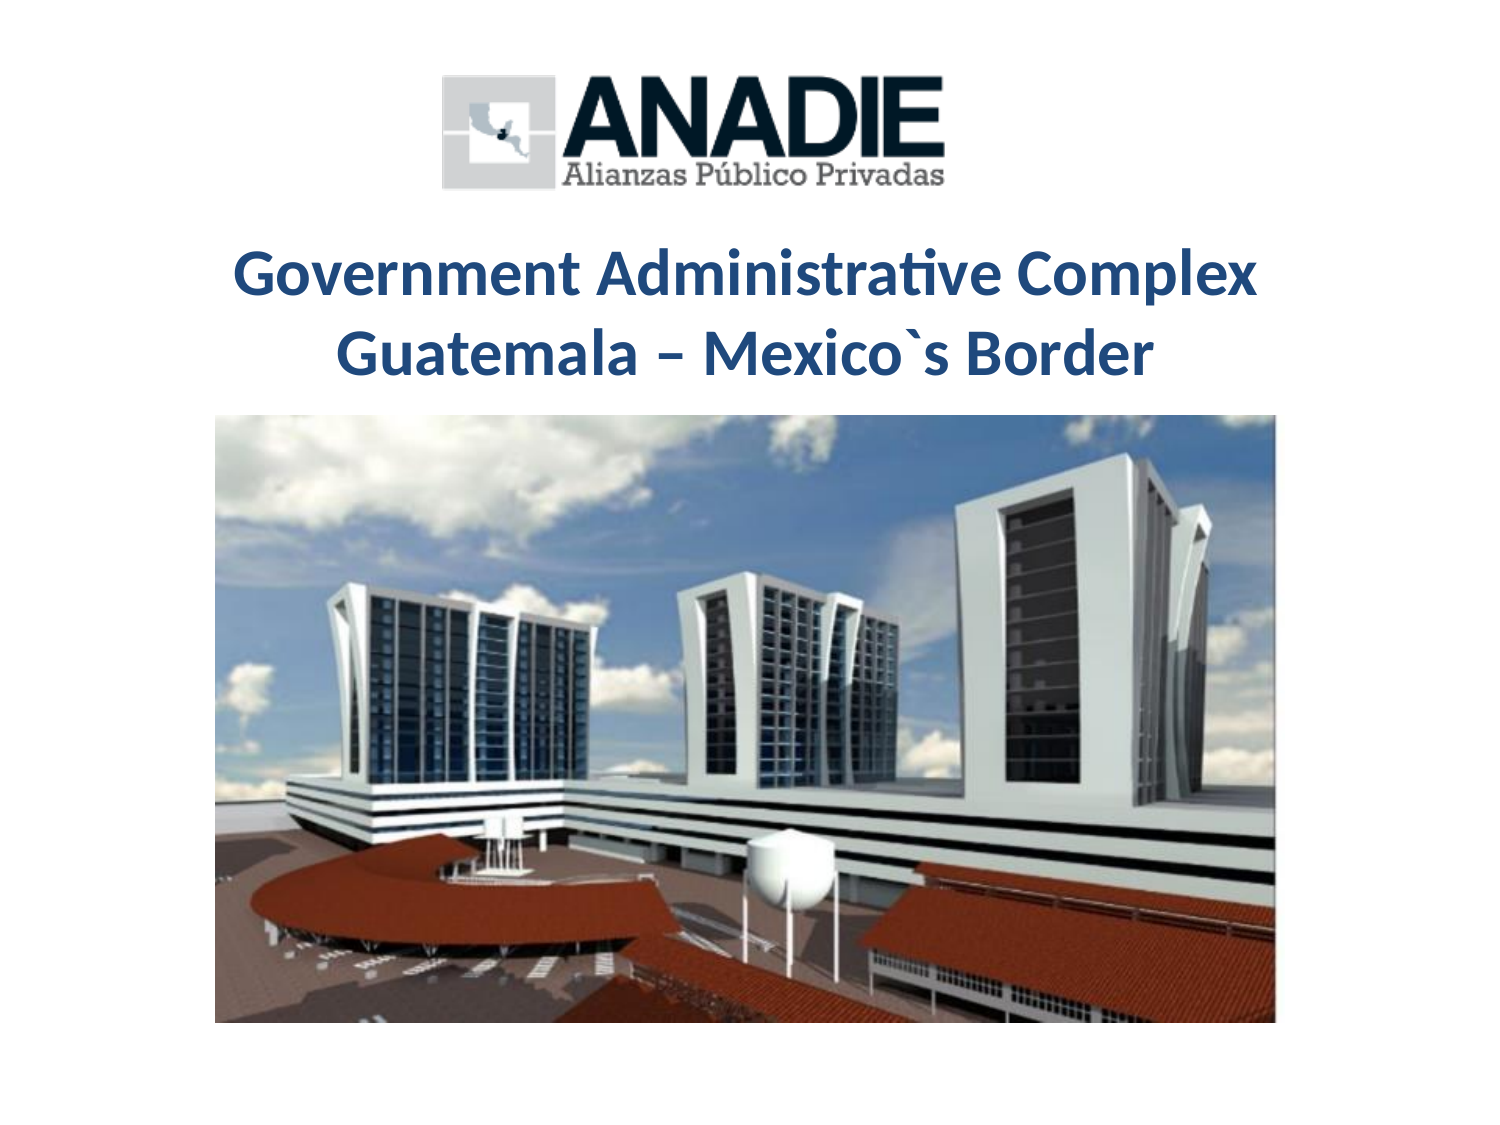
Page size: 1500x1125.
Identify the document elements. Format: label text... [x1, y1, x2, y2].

picture [214, 414, 1286, 1023]
text_box Government Administrative Complex Guatemala – Mexico`s Border [95, 221, 1397, 397]
picture [356, 0, 1032, 319]
